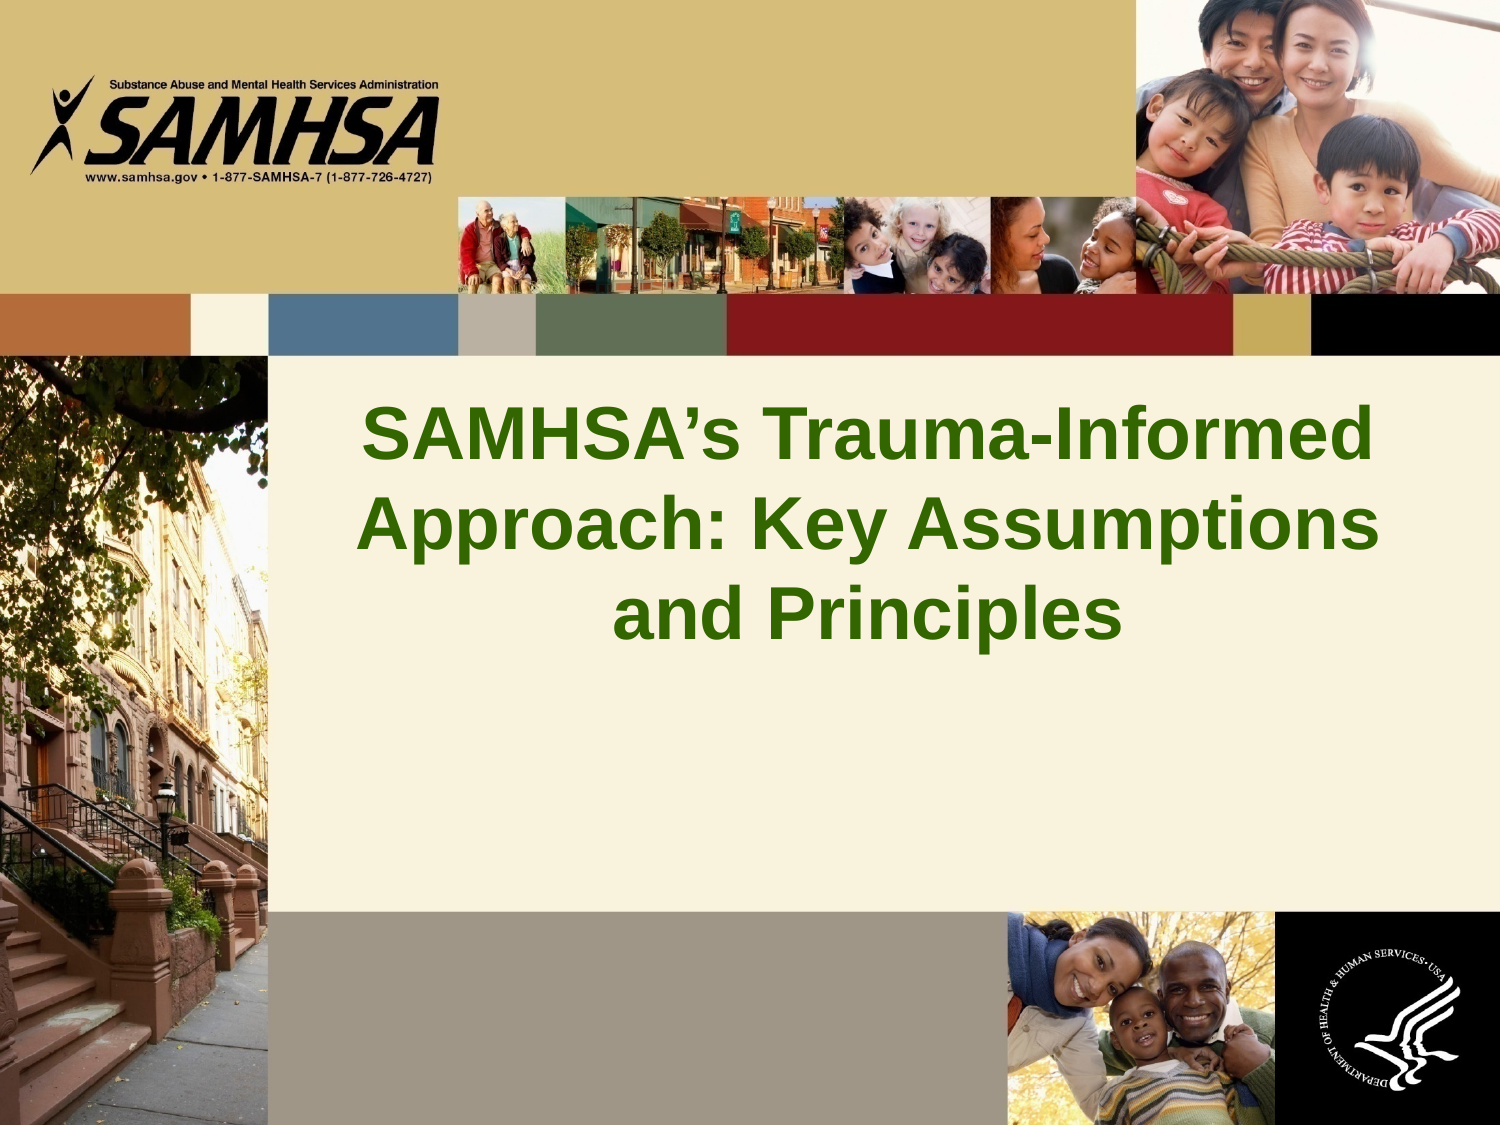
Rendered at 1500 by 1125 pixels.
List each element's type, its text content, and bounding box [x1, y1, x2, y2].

title SAMHSA’s Trauma-Informed Approach: Key Assumptions and Principles [268, 356, 1469, 863]
picture [0, 0, 1500, 1125]
